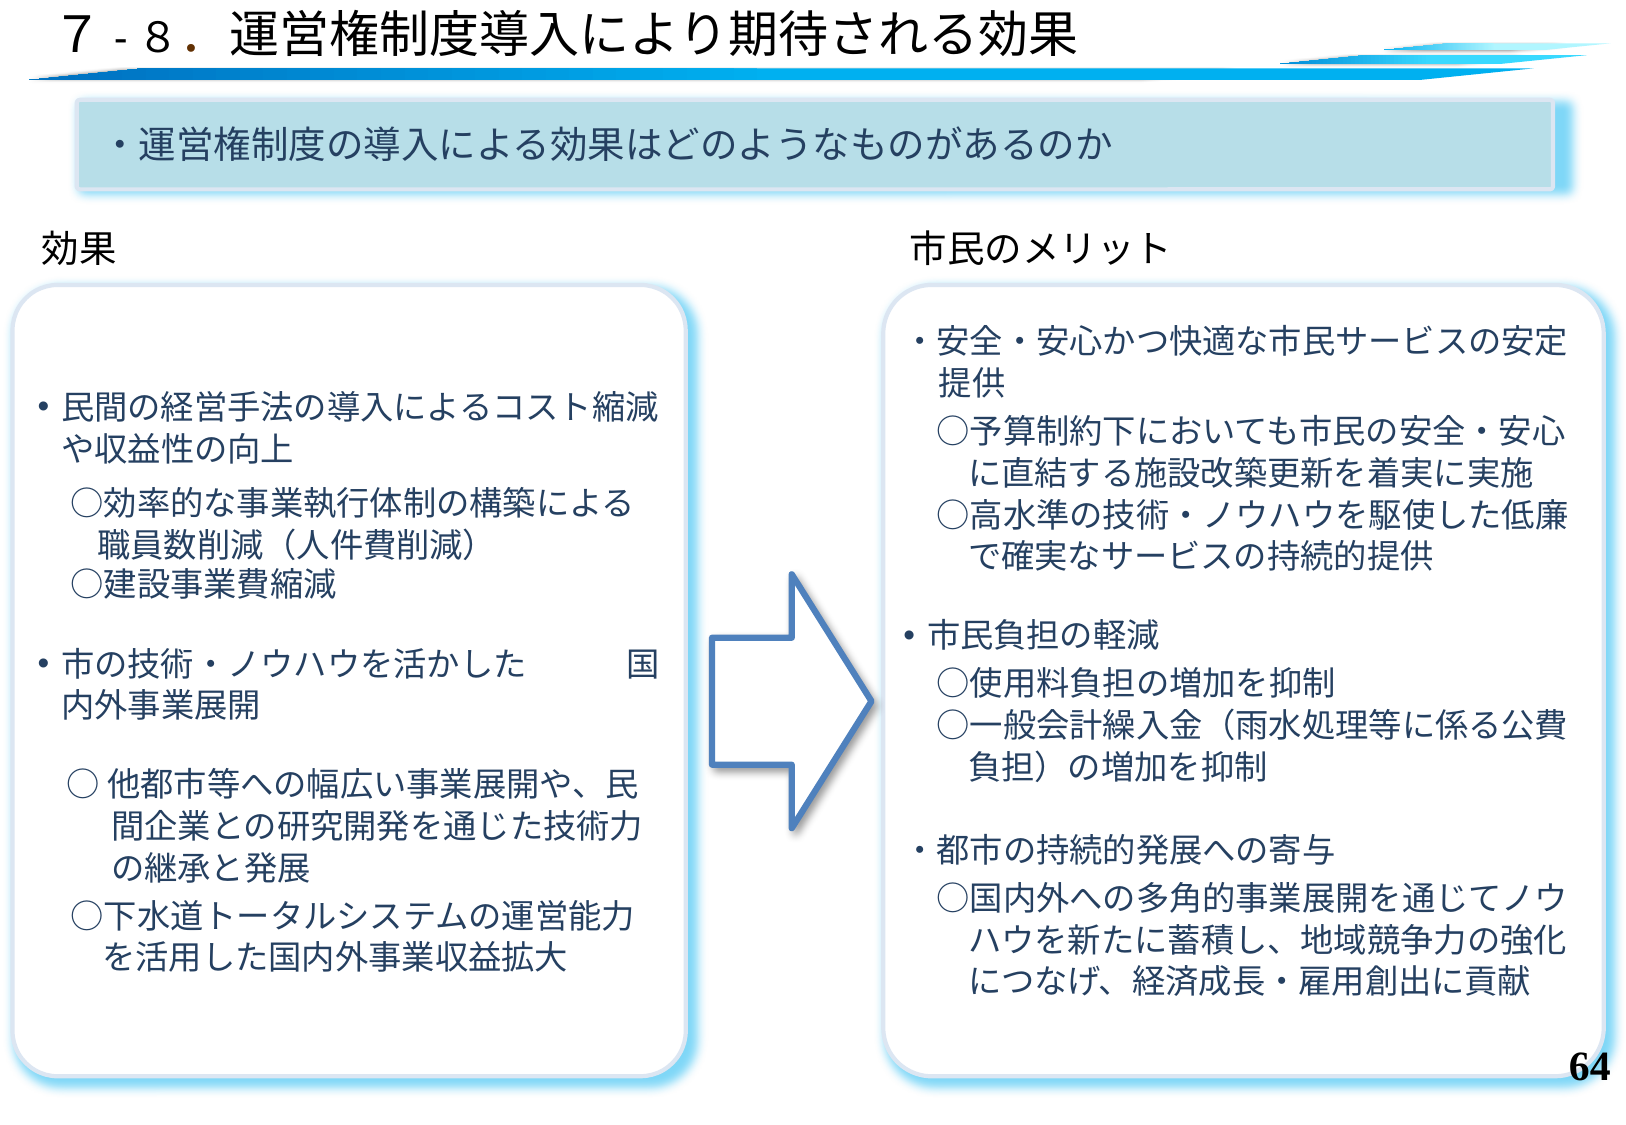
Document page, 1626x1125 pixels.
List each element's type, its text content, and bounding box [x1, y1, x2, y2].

text_box [709, 572, 874, 831]
title ７-８．運営権制度導入により期待される効果 [37, 0, 1532, 65]
text_box 民間の経営手法の導入によるコスト縮減や収益性の向上 ○効率的な事業執行体制の構築による職員数削減（人件費削減） ○建設事業費縮減 市の技術・ノウハウを活かした 国内外事業展開 ○他都市等への幅広い事業展開や、民間企業との研究開発を通じた技術力の継承と発展 ○下水道トータルシステムの運営能力を活用した国内外事業収益拡大 [10, 282, 688, 1079]
text_box ・運営権制度の導入による効果はどのようなものがあるのか [74, 97, 1556, 192]
text_box 効果 [26, 217, 417, 278]
text_box 市民のメリット [895, 217, 1285, 278]
text_box ・安全・安心かつ快適な市民サービスの安定提供 ○予算制約下においても市民の安全・安心に直結する施設改築更新を着実に実施 ○高水準の技術・ノウハウを駆使した低廉で確実なサービスの持続的提供 市民負担の軽減 ○使用料負担の増加を抑制 ○一般会計繰入金（雨水処理等に係る公費負担）の増加を抑制 ・都市の持続的発展への寄与 ○国内外への多角的事業展開を通じてノウハウを新たに蓄積し、地域競争力の強化につなげ、経済成長・雇用創出に貢献 [881, 282, 1606, 1079]
slide_number 63 [1535, 1033, 1625, 1094]
